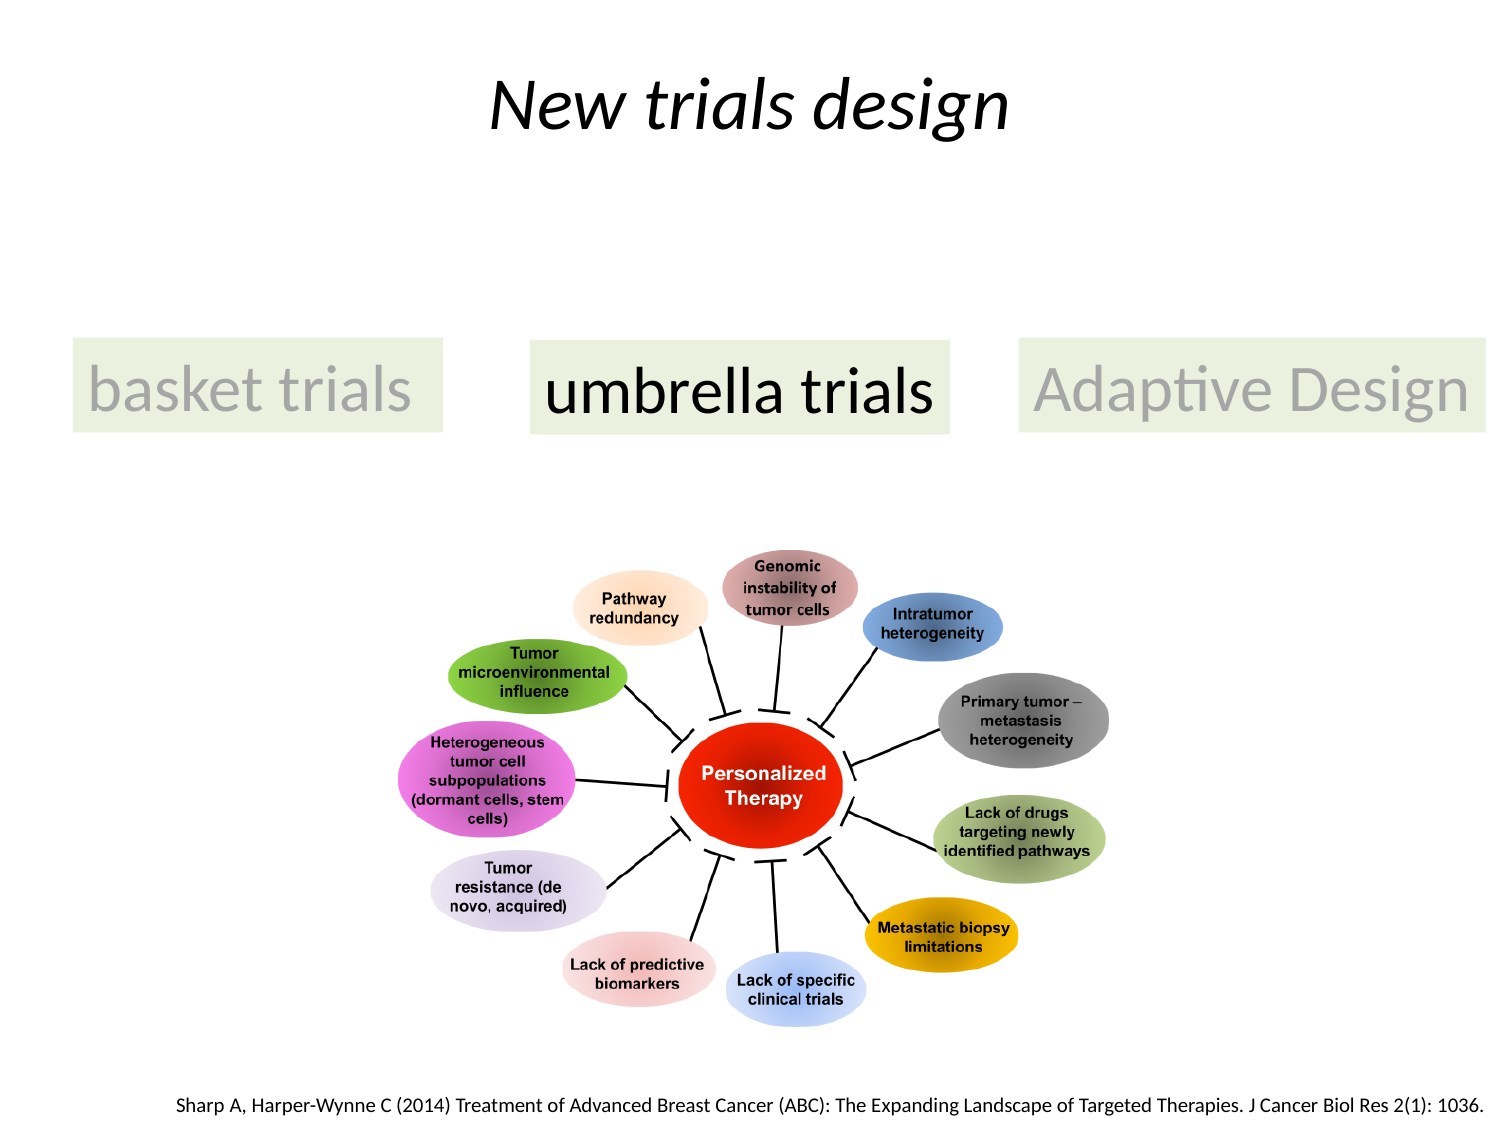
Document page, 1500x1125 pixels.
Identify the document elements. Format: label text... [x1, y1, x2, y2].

text_box Sharp A, Harper-Wynne C (2014) Treatment of Advanced Breast Cancer (ABC): The Expanding Landscape of Targeted Therapies. J Cancer Biol Res 2(1): 1036. [0, 1084, 1500, 1125]
text_box Adaptive Design [1018, 337, 1486, 433]
text_box New trials design [0, 46, 1500, 152]
picture [398, 550, 1110, 1027]
text_box basket trials [72, 337, 443, 433]
text_box umbrella trials [529, 339, 951, 435]
